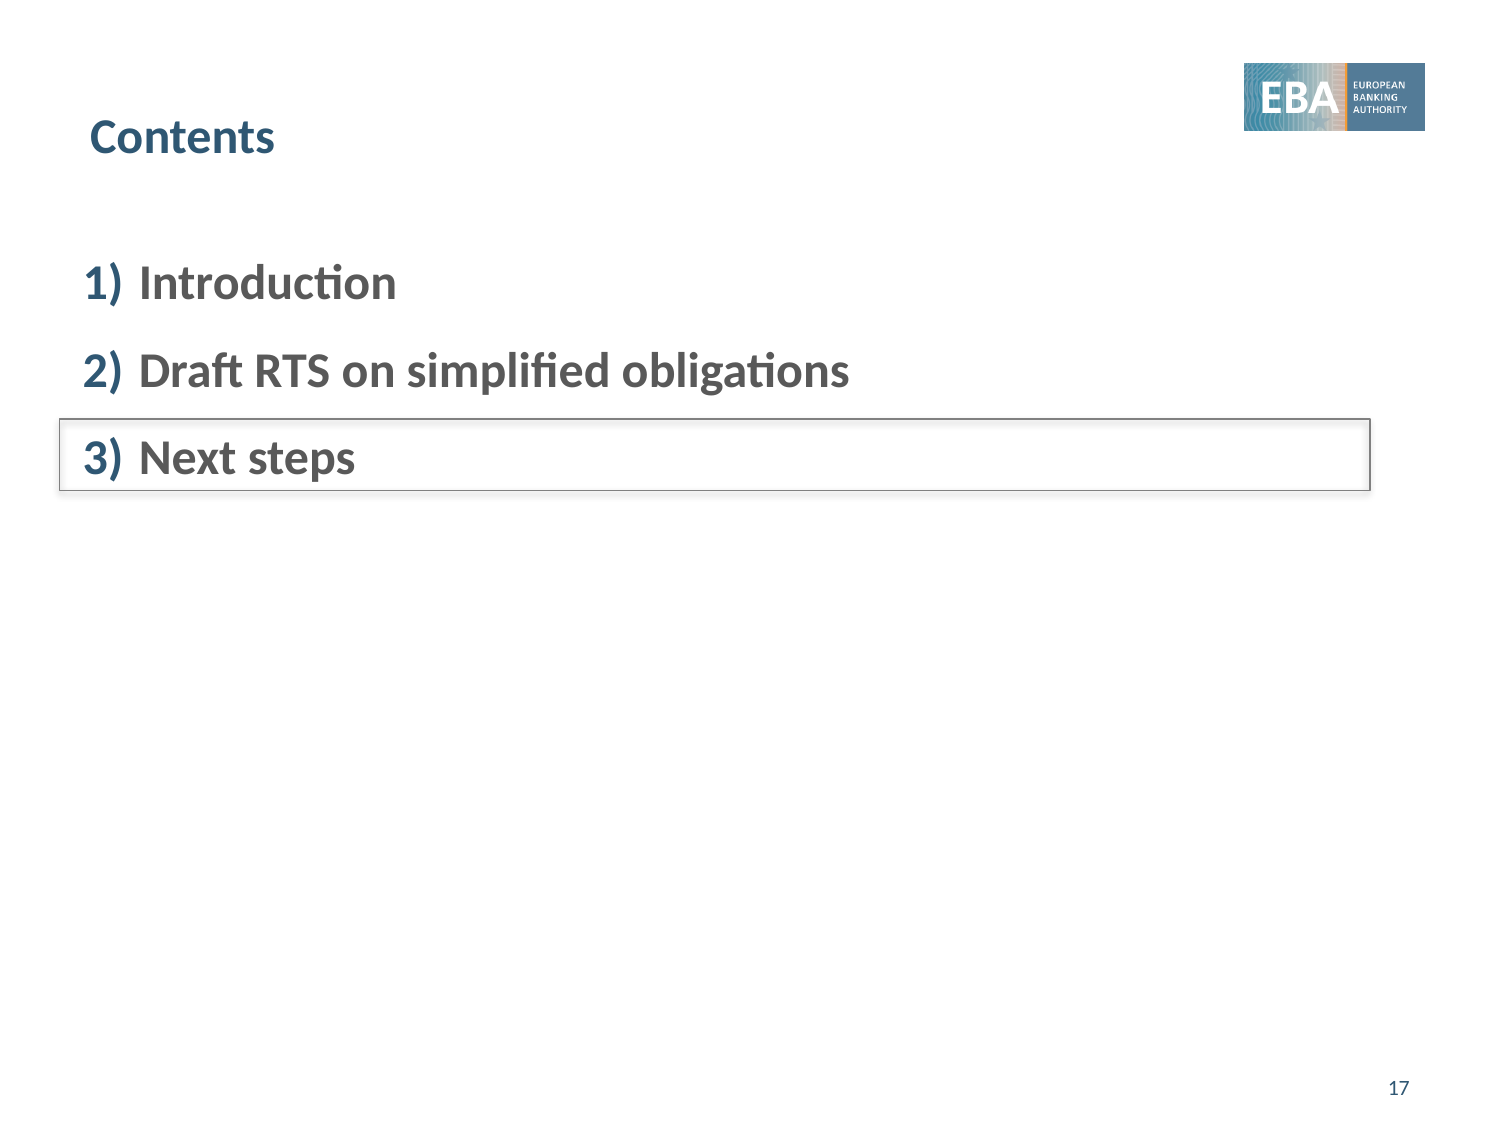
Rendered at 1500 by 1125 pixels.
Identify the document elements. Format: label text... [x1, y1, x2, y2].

picture [1244, 63, 1425, 131]
title Contents [75, 96, 1169, 174]
slide_number 17 [1297, 1066, 1425, 1103]
text_box [59, 418, 1371, 491]
list Introduction Draft RTS on simplified obligations Next steps [69, 174, 1435, 965]
